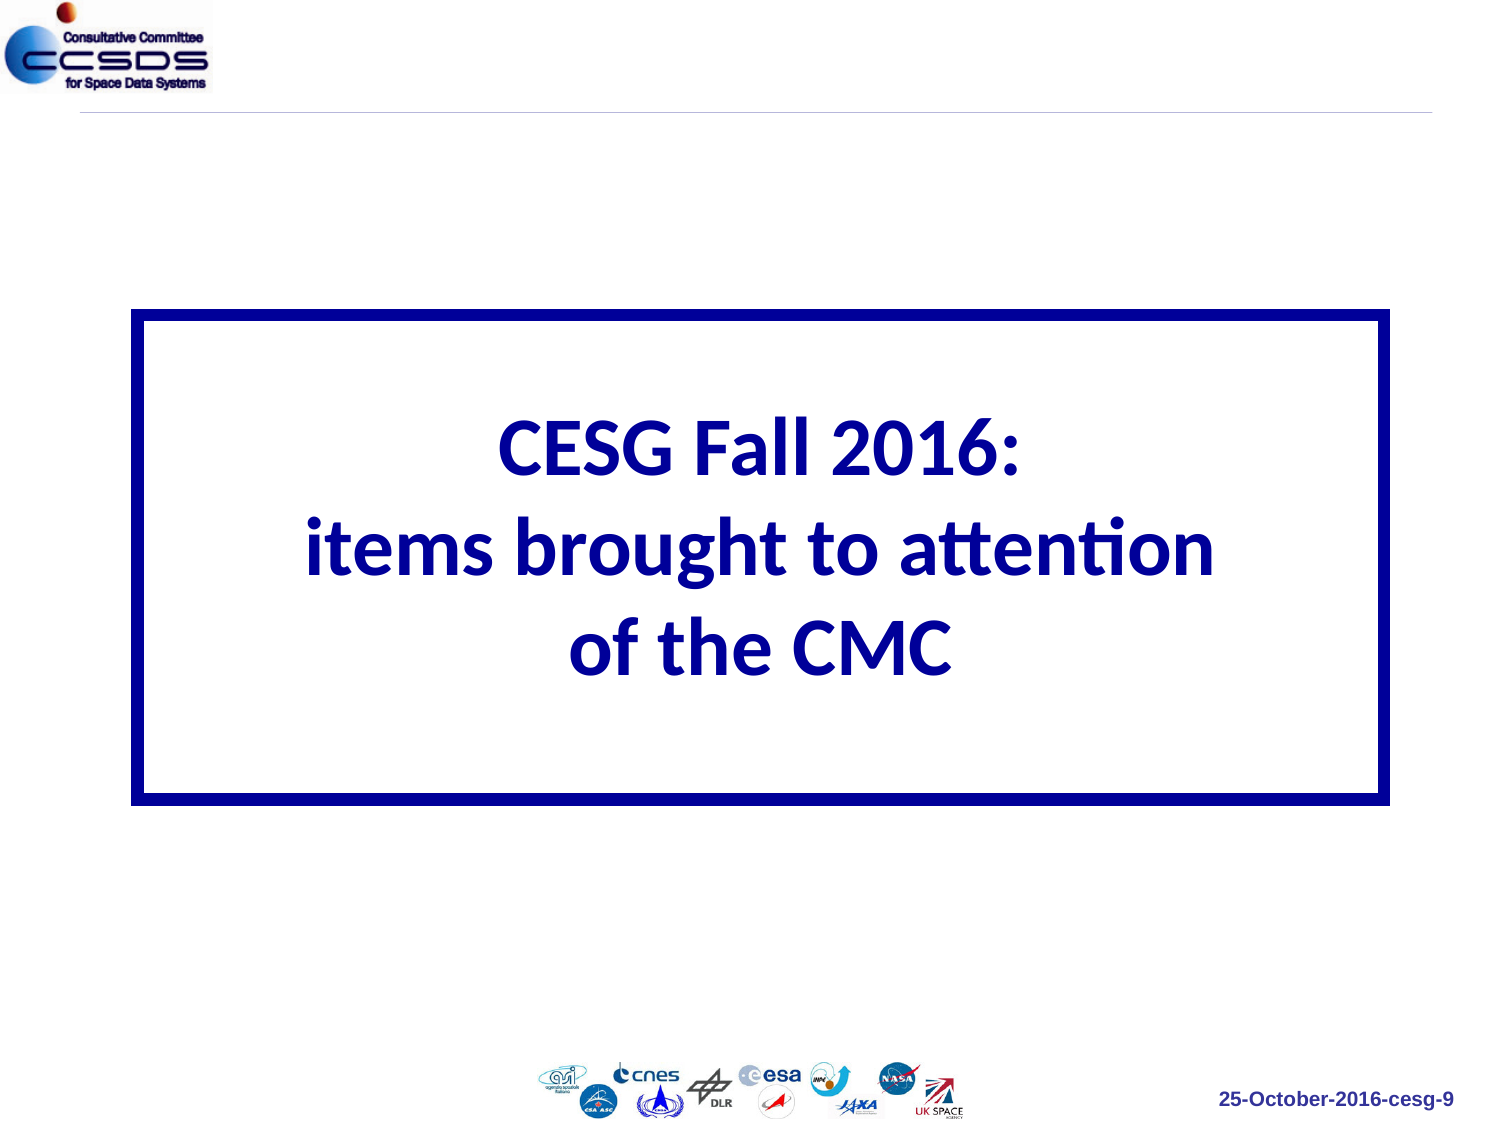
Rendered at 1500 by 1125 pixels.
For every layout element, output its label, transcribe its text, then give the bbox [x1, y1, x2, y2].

text_box CESG Fall 2016: items brought to attention of the CMC [137, 314, 1384, 800]
picture [0, 0, 213, 94]
picture [537, 1062, 963, 1119]
